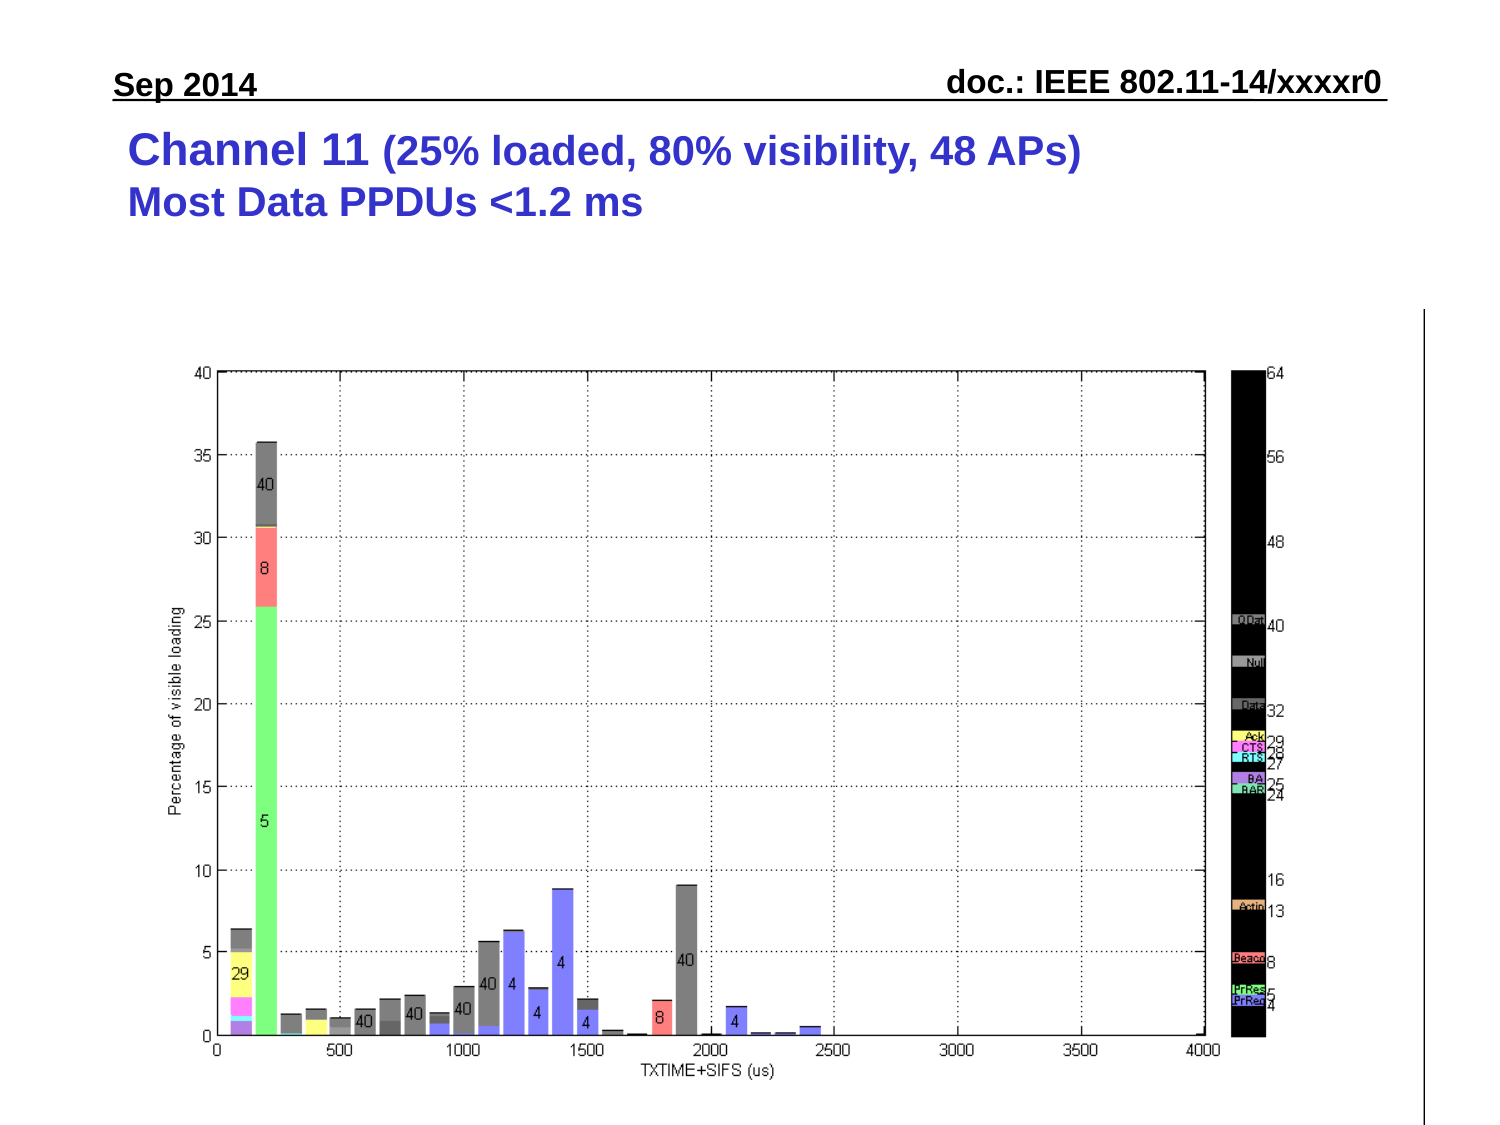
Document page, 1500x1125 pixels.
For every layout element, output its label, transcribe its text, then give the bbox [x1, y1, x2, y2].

picture [37, 309, 1426, 1125]
title Channel 11 (25% loaded, 80% visibility, 48 APs) Most Data PPDUs <1.2 ms [112, 112, 1388, 288]
